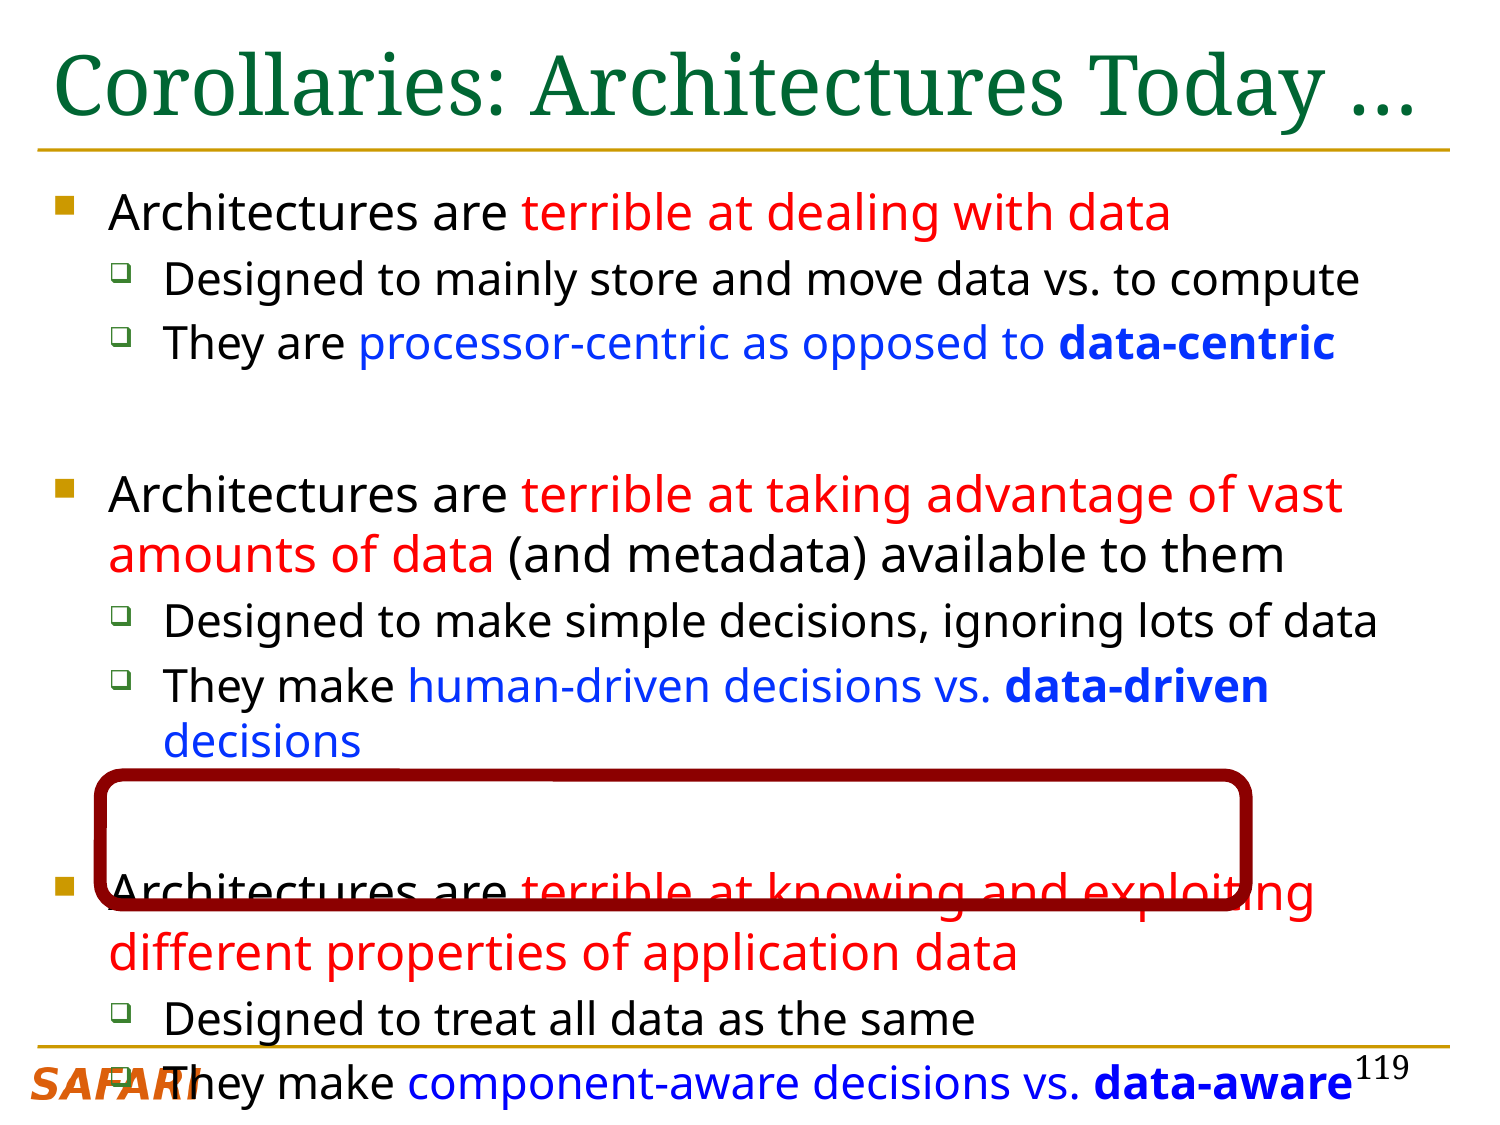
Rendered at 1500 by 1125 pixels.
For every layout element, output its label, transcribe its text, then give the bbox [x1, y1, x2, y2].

text_box [100, 774, 1247, 905]
list Architectures are terrible at dealing with data Designed to mainly store and move data vs. to compute They are processor-centric as opposed to data-centric Architectures are terrible at taking advantage of vast amounts of data (and metadata) available to them Designed to make simple decisions, ignoring lots of data They make human-driven decisions vs. data-driven decisions Architectures are terrible at knowing and exploiting different properties of application data Designed to treat all data as the same They make component-aware decisions vs. data-aware [37, 172, 1451, 973]
slide_number 119 [1074, 1023, 1426, 1100]
picture [29, 1058, 207, 1110]
title Corollaries: Architectures Today … [37, 24, 1451, 172]
